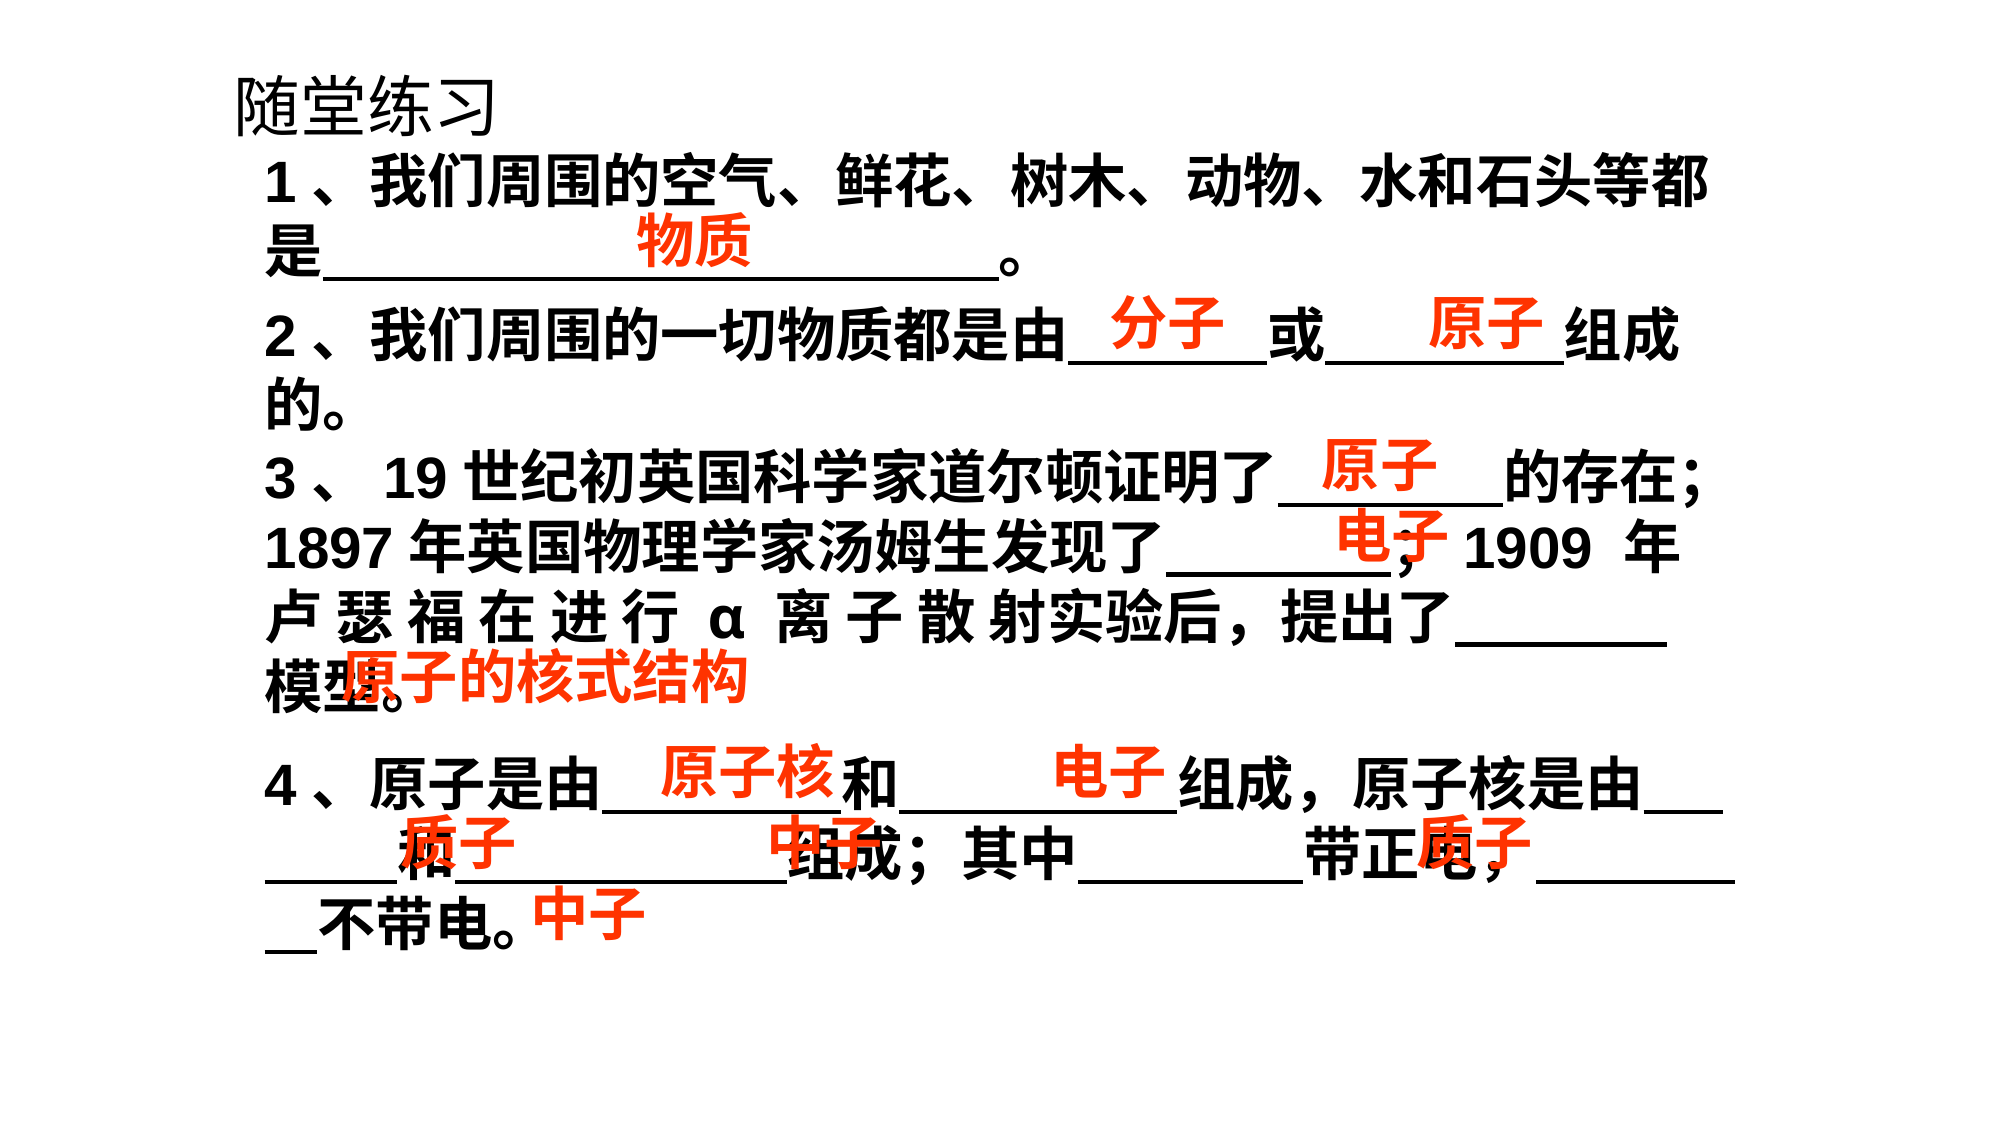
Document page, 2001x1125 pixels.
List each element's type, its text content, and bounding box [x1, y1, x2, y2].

text_box 1、我们周围的空气、鲜花、树木、动物、水和石头等都是 。 [249, 137, 1750, 290]
text_box 2、我们周围的一切物质都是由 或 组成的。 [249, 290, 1750, 432]
text_box 分子 [1094, 278, 1272, 364]
text_box 原子核 [645, 727, 882, 813]
text_box 中子 [515, 869, 693, 955]
text_box 原子 [1307, 420, 1485, 506]
text_box 随堂练习 [68, 57, 516, 153]
text_box 3、19世纪初英国科学家道尔顿证明了 的存在；1897年英国物理学家汤姆生发现了 ；1909 年 卢 瑟 福 在 进 行 α 离 子 散 射实验后，提出了 模型。 [249, 432, 1750, 728]
text_box 物质 [622, 196, 800, 282]
text_box 质子 [1401, 798, 1579, 884]
text_box 4、原子是由 和 组成，原子核是由 和 组成；其中 带正电， 不带电。 [249, 739, 1750, 965]
text_box 中子 [751, 798, 929, 884]
text_box 质子 [385, 798, 563, 884]
text_box 电子 [1318, 491, 1497, 577]
text_box 原子 [1413, 278, 1591, 364]
text_box 原子的核式结构 [326, 633, 835, 718]
text_box 电子 [1035, 727, 1213, 813]
